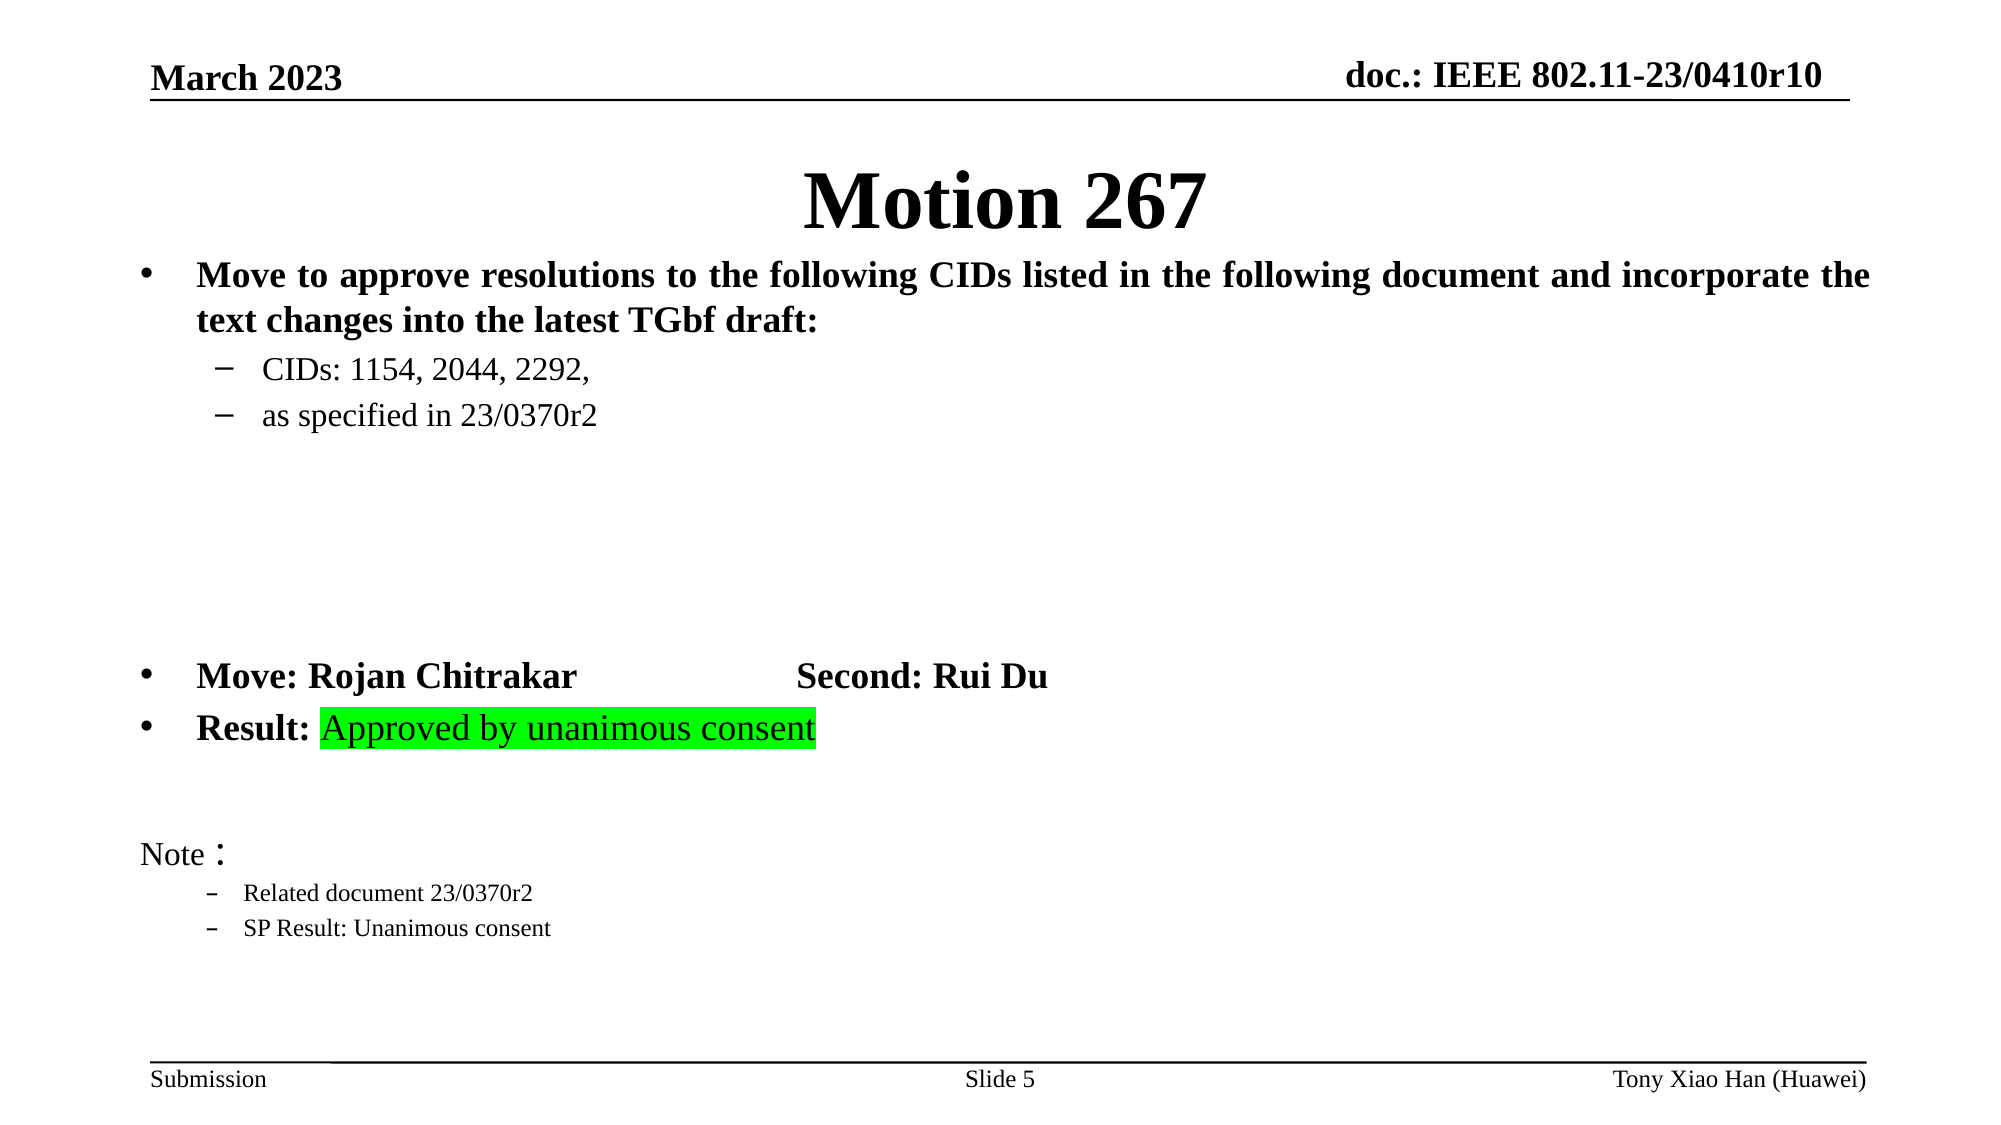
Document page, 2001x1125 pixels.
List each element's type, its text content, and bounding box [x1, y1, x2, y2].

text_box Motion 267 [368, 137, 1644, 212]
text_box Move to approve resolutions to the following CIDs listed in the following document and incorporate the text changes into the latest TGbf draft: CIDs: 1154, 2044, 2292, as specified in 23/0370r2 Move: Rojan Chitrakar Second: Rui Du Result: Approved by unanimous consent Note： Related document 23/0370r2 SP Result: Unanimous consent [125, 212, 1888, 900]
